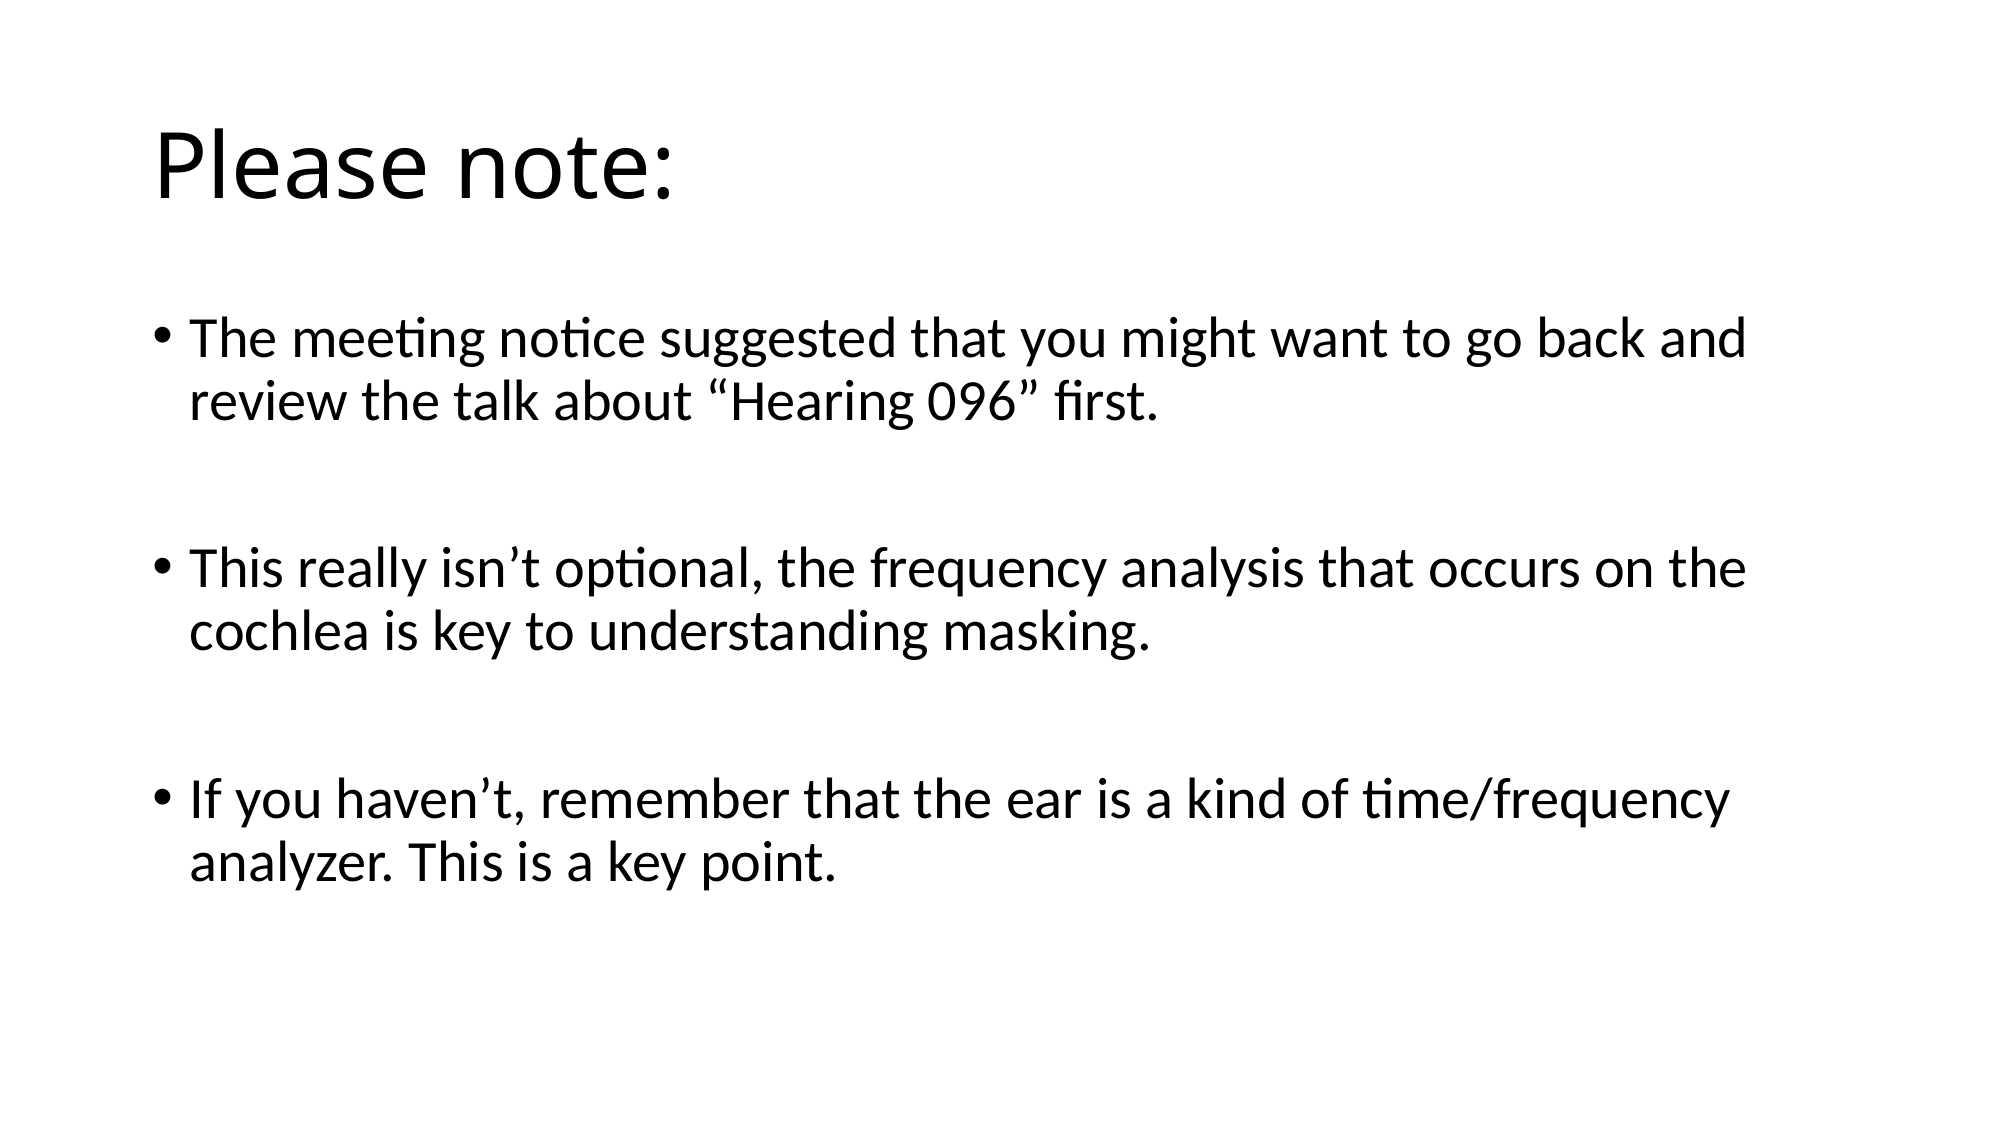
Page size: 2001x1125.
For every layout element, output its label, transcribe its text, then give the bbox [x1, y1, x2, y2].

list The meeting notice suggested that you might want to go back and review the talk about “Hearing 096” first. This really isn’t optional, the frequency analysis that occurs on the cochlea is key to understanding masking. If you haven’t, remember that the ear is a kind of time/frequency analyzer. This is a key point. [137, 299, 1863, 1014]
title Please note: [137, 59, 1863, 278]
